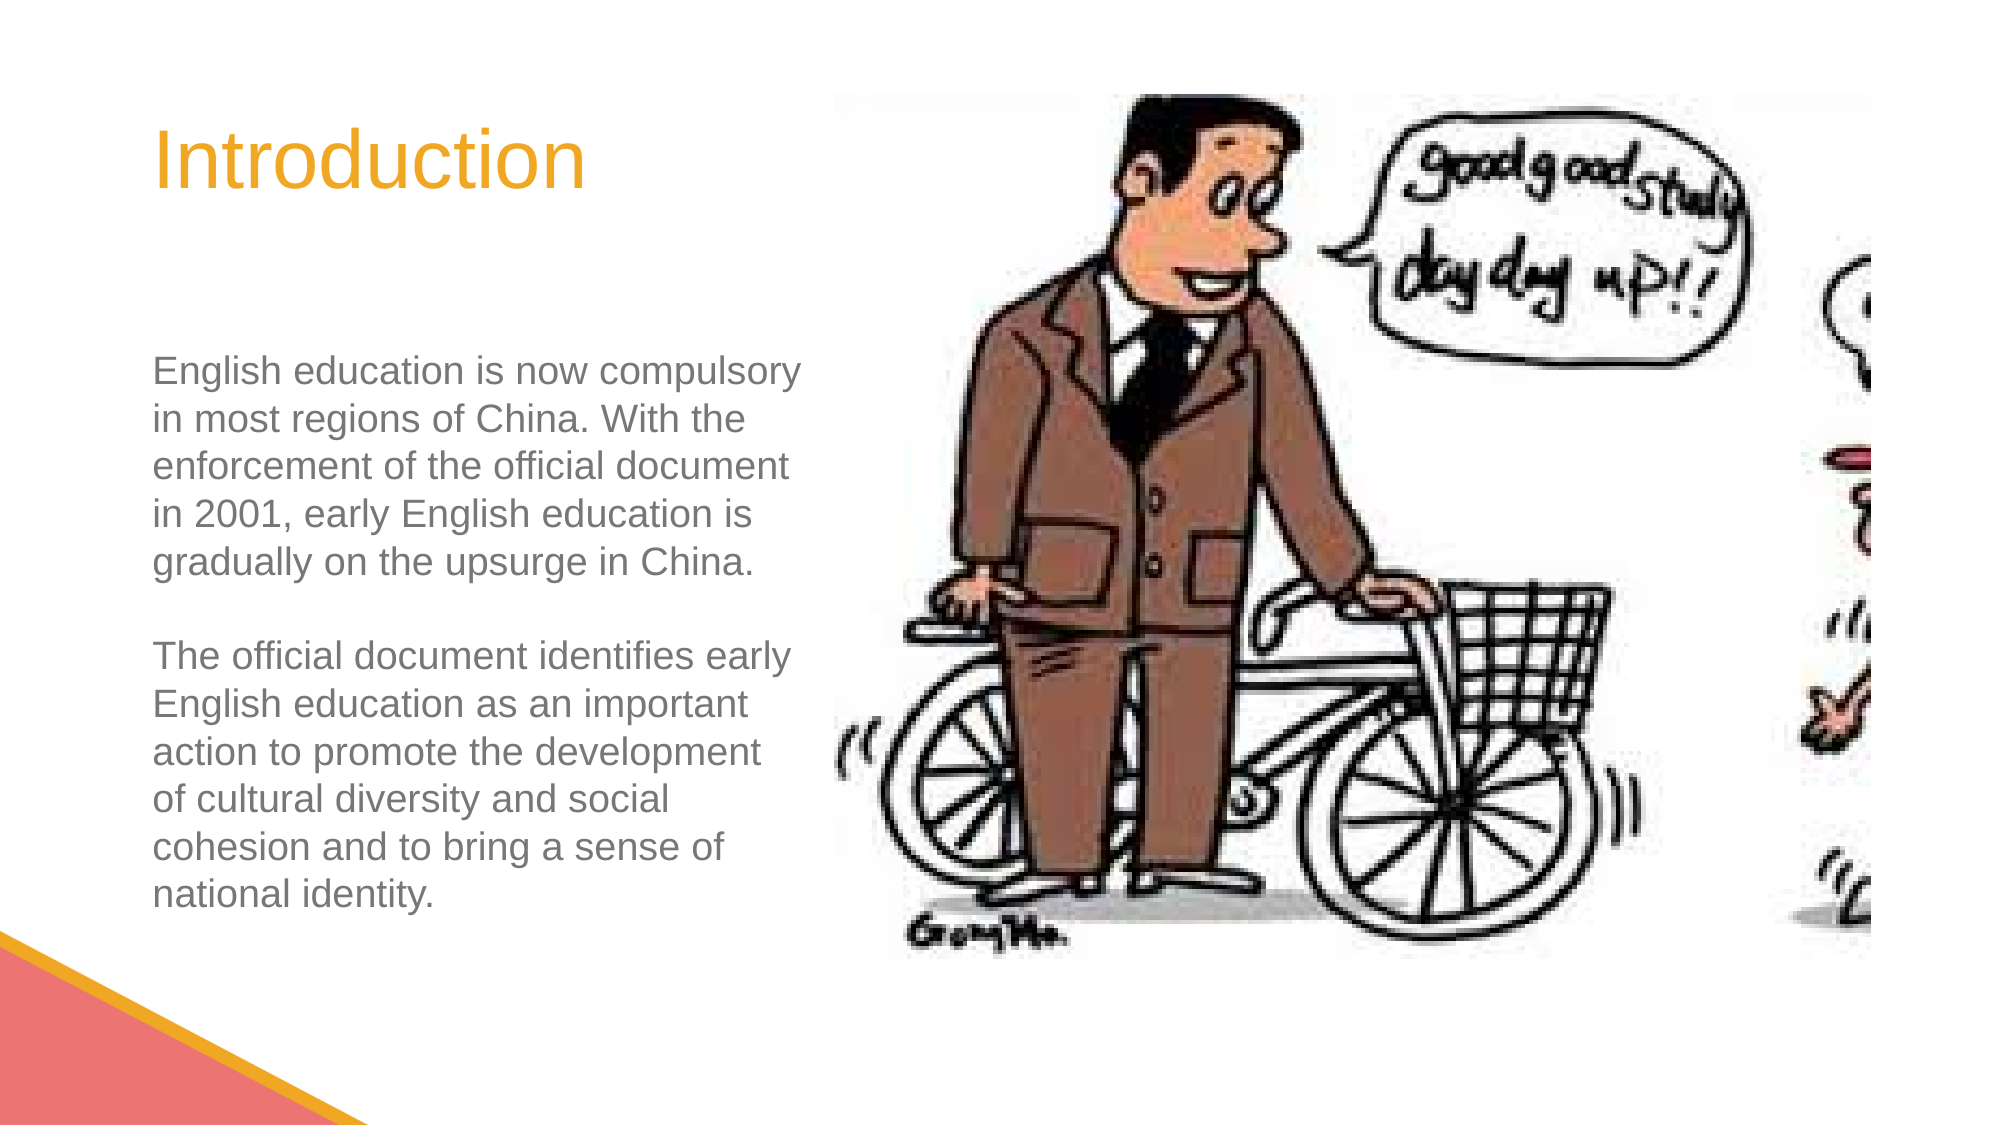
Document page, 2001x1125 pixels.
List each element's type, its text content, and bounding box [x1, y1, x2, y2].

picture [0, 0, 2001, 1125]
text_box Introduction [137, 75, 821, 213]
text_box English education is now compulsory in most regions of China. With the enforcement of the official document in 2001, early English education is gradually on the upsurge in China. The official document identifies early English education as an important action to promote the development of cultural diversity and social cohesion and to bring a sense of national identity. [137, 337, 821, 964]
